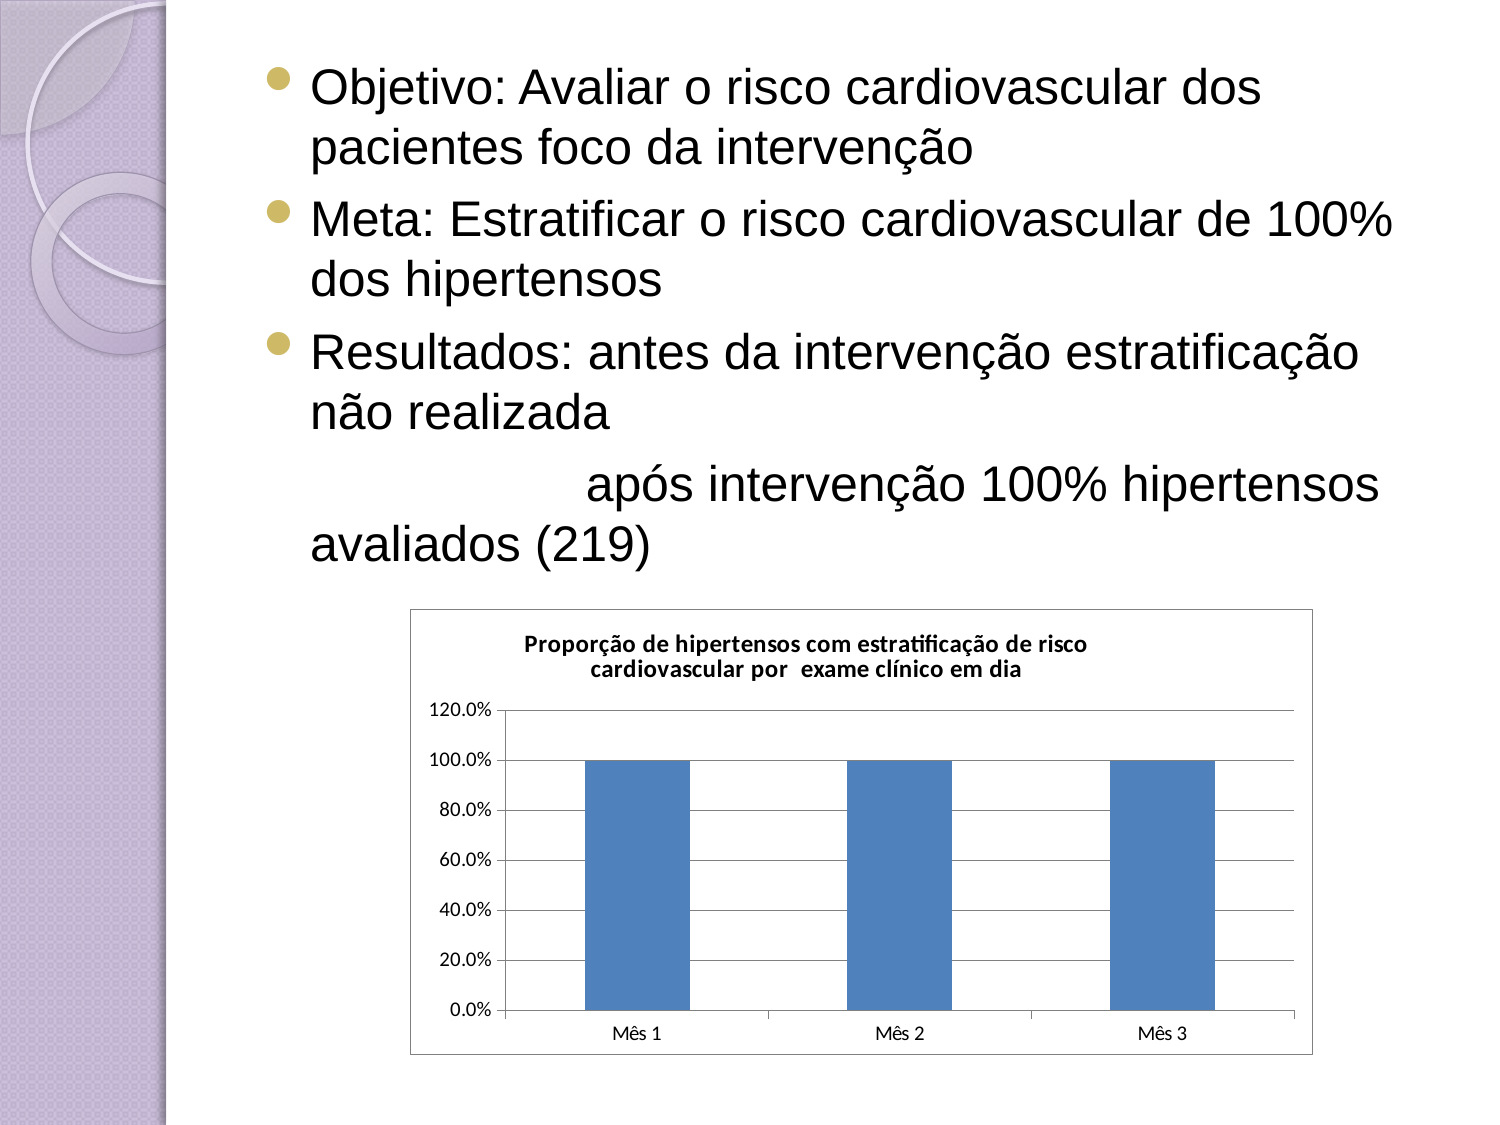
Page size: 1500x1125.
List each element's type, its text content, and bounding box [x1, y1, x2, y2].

chart [409, 609, 1313, 1055]
list Objetivo: Avaliar o risco cardiovascular dos pacientes foco da intervenção Meta: Estratificar o risco cardiovascular de 100% dos hipertensos Resultados: antes da intervenção estratificação não realizada após intervenção 100% hipertensos avaliados (219) [235, 46, 1466, 1025]
